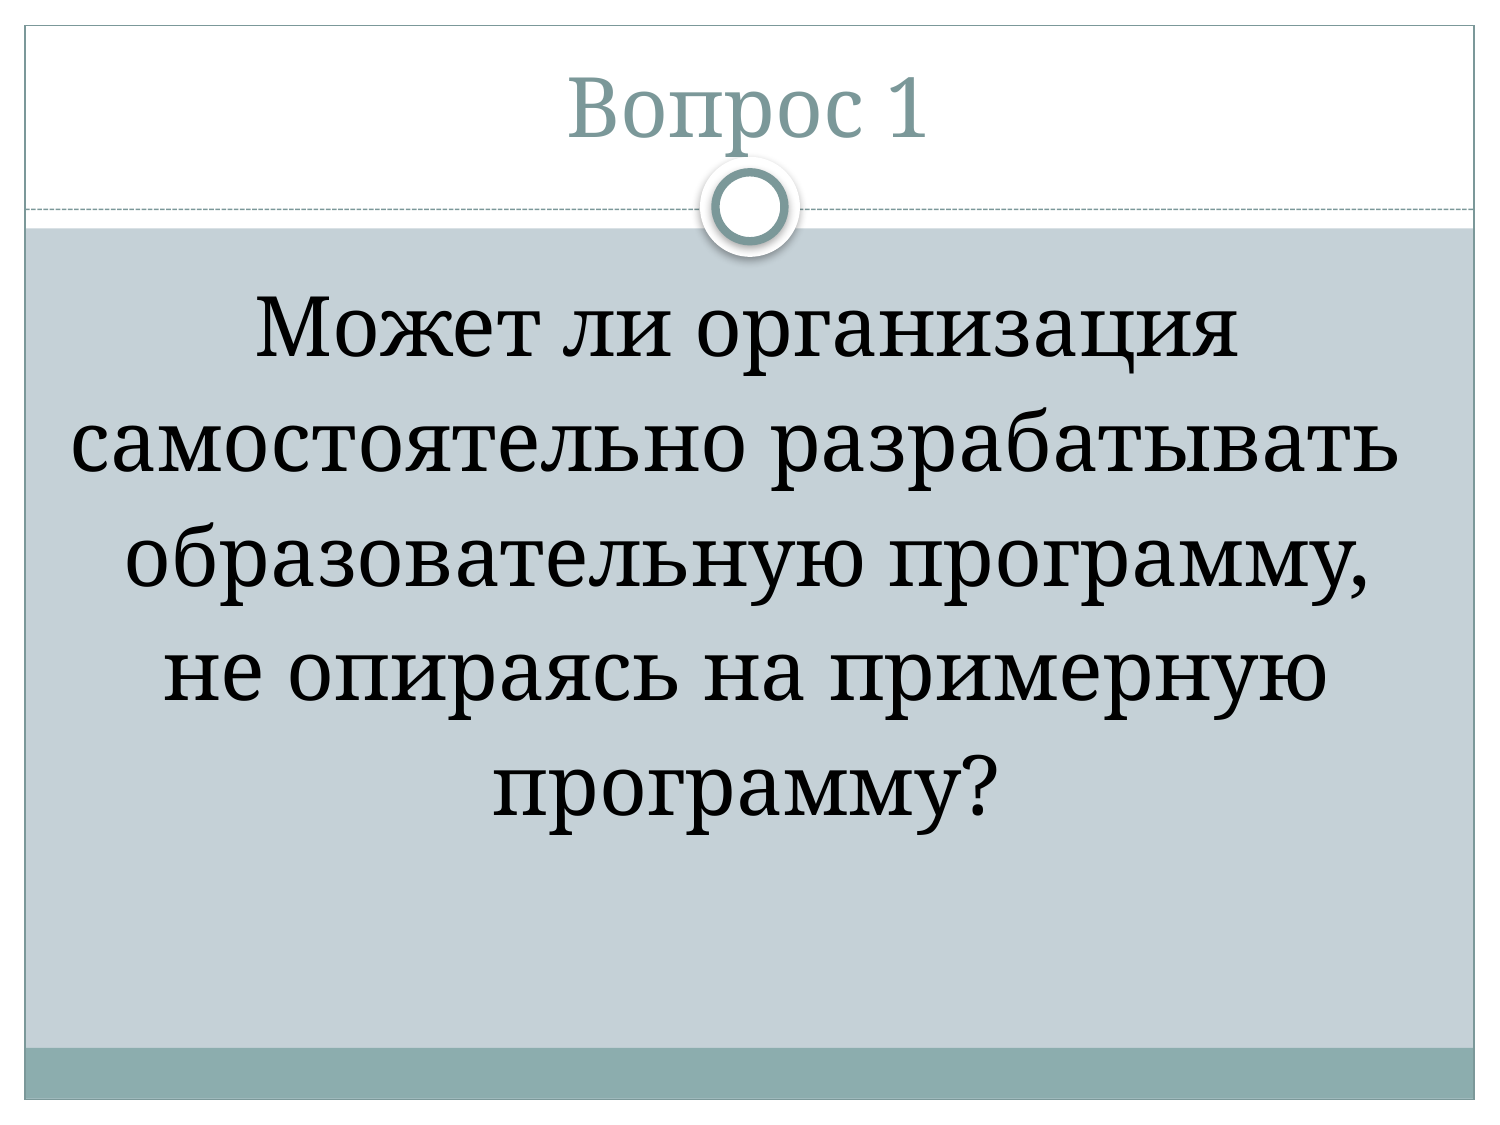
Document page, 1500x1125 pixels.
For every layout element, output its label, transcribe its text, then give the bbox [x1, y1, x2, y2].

title Вопрос 1 [49, 37, 1450, 162]
list Может ли организация самостоятельно разрабатывать образовательную программу, не опираясь на примерную программу? [49, 250, 1445, 1001]
